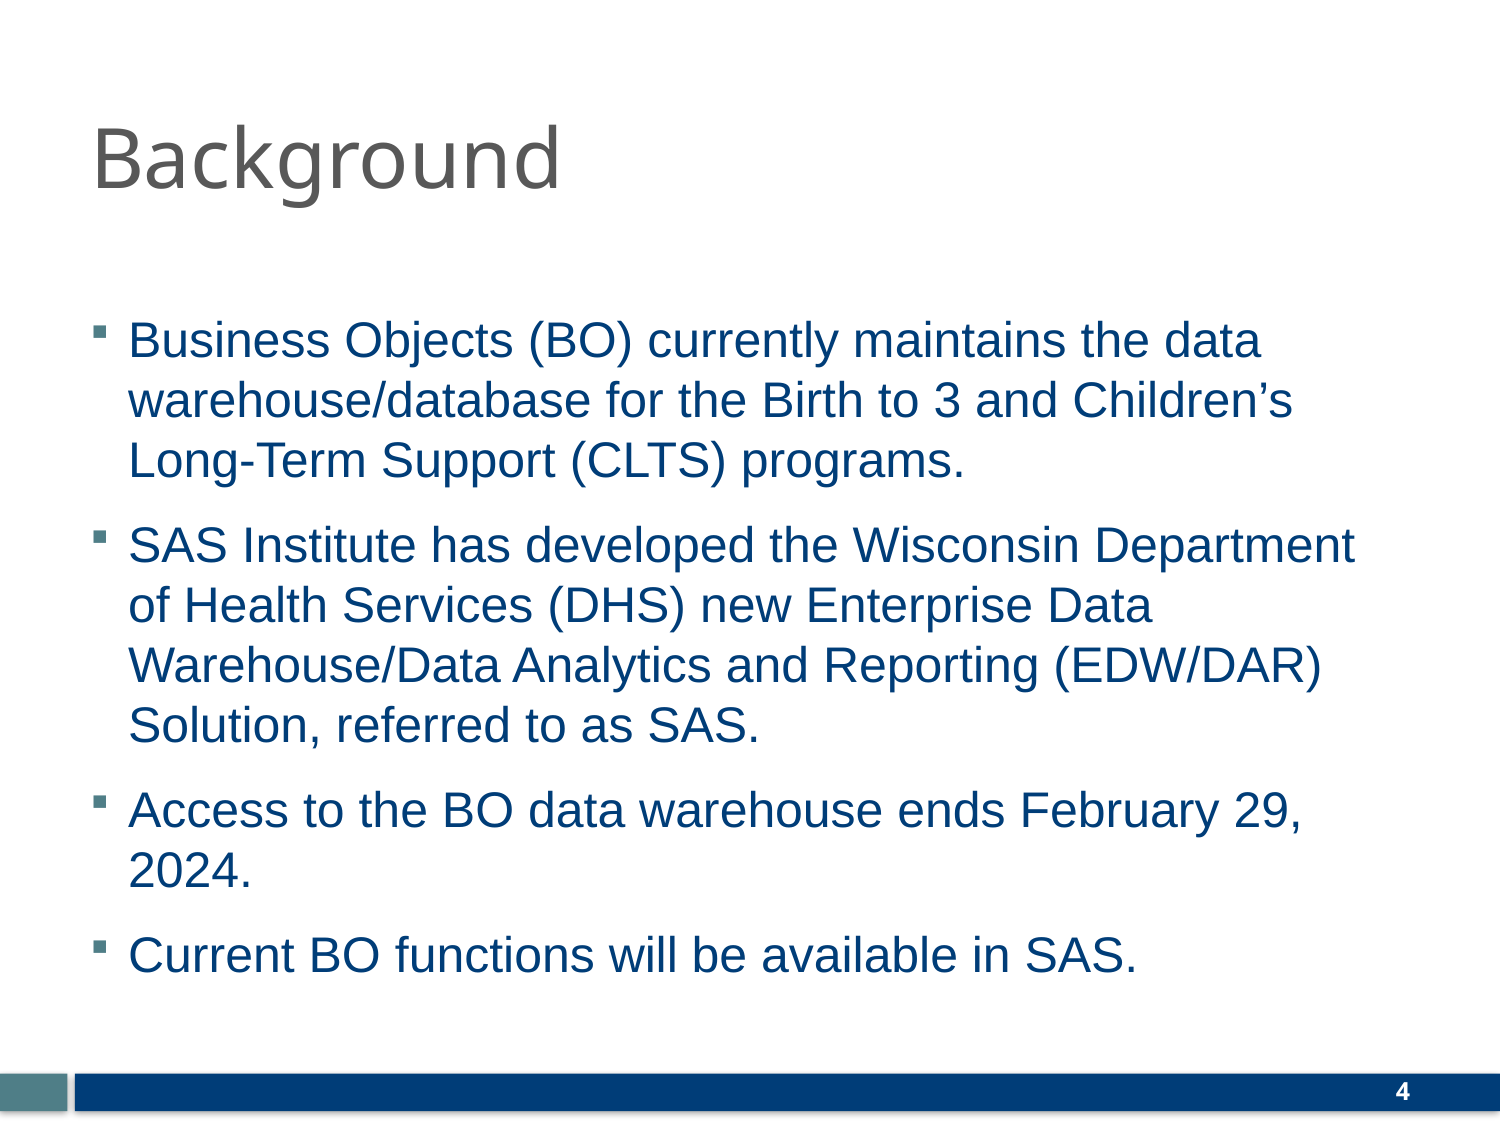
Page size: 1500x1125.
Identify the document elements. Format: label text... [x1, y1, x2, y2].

list Business Objects (BO) currently maintains the data warehouse/database for the Birth to 3 and Children’s Long-Term Support (CLTS) programs. SAS Institute has developed the Wisconsin Department of Health Services (DHS) new Enterprise Data Warehouse/Data Analytics and Reporting (EDW/DAR) Solution, referred to as SAS. Access to the BO data warehouse ends February 29, 2024. Current BO functions will be available in SAS. [75, 299, 1425, 1031]
title Background [75, 29, 1425, 280]
